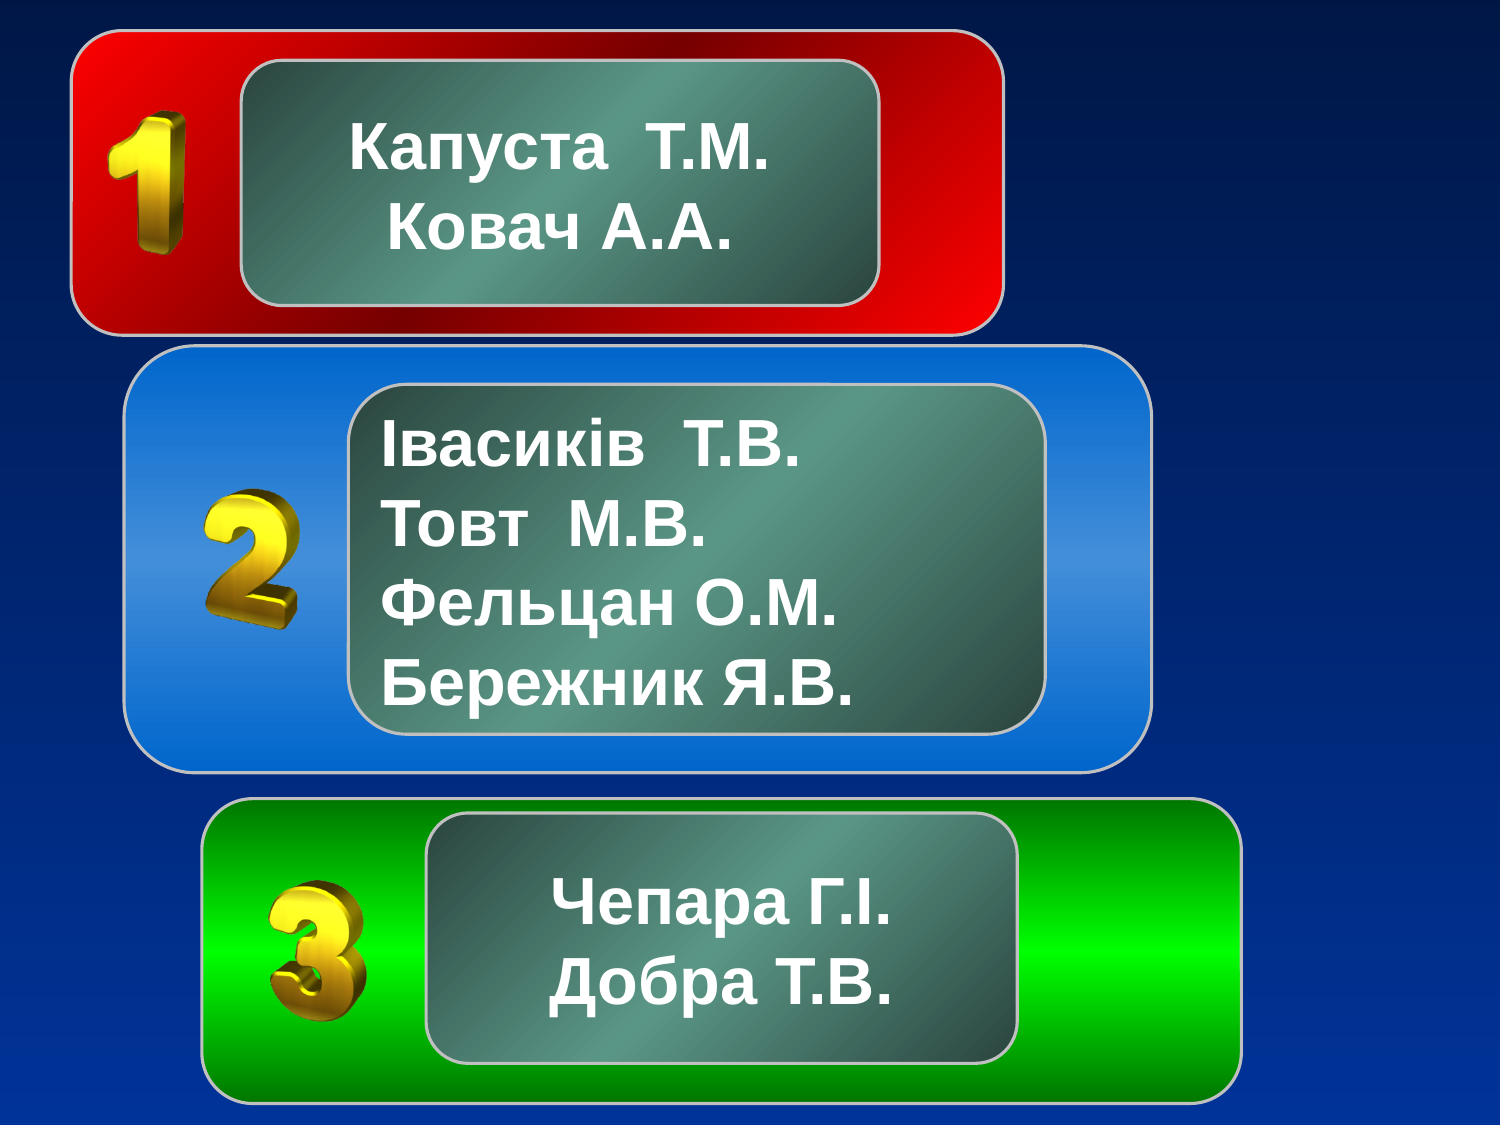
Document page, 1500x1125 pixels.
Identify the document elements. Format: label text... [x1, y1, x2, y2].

text_box Івасиків Т.В. Товт М.В. Фельцан О.М. Бережник Я.В. [348, 384, 1046, 735]
picture [107, 110, 186, 256]
picture [202, 488, 300, 630]
picture [268, 880, 367, 1022]
text_box [71, 30, 1004, 336]
text_box [201, 798, 1242, 1104]
text_box Чепара Г.І. Добра Т.В. [426, 812, 1018, 1064]
text_box Капуста Т.М. Ковач А.А. [241, 60, 880, 306]
text_box [124, 345, 1152, 773]
